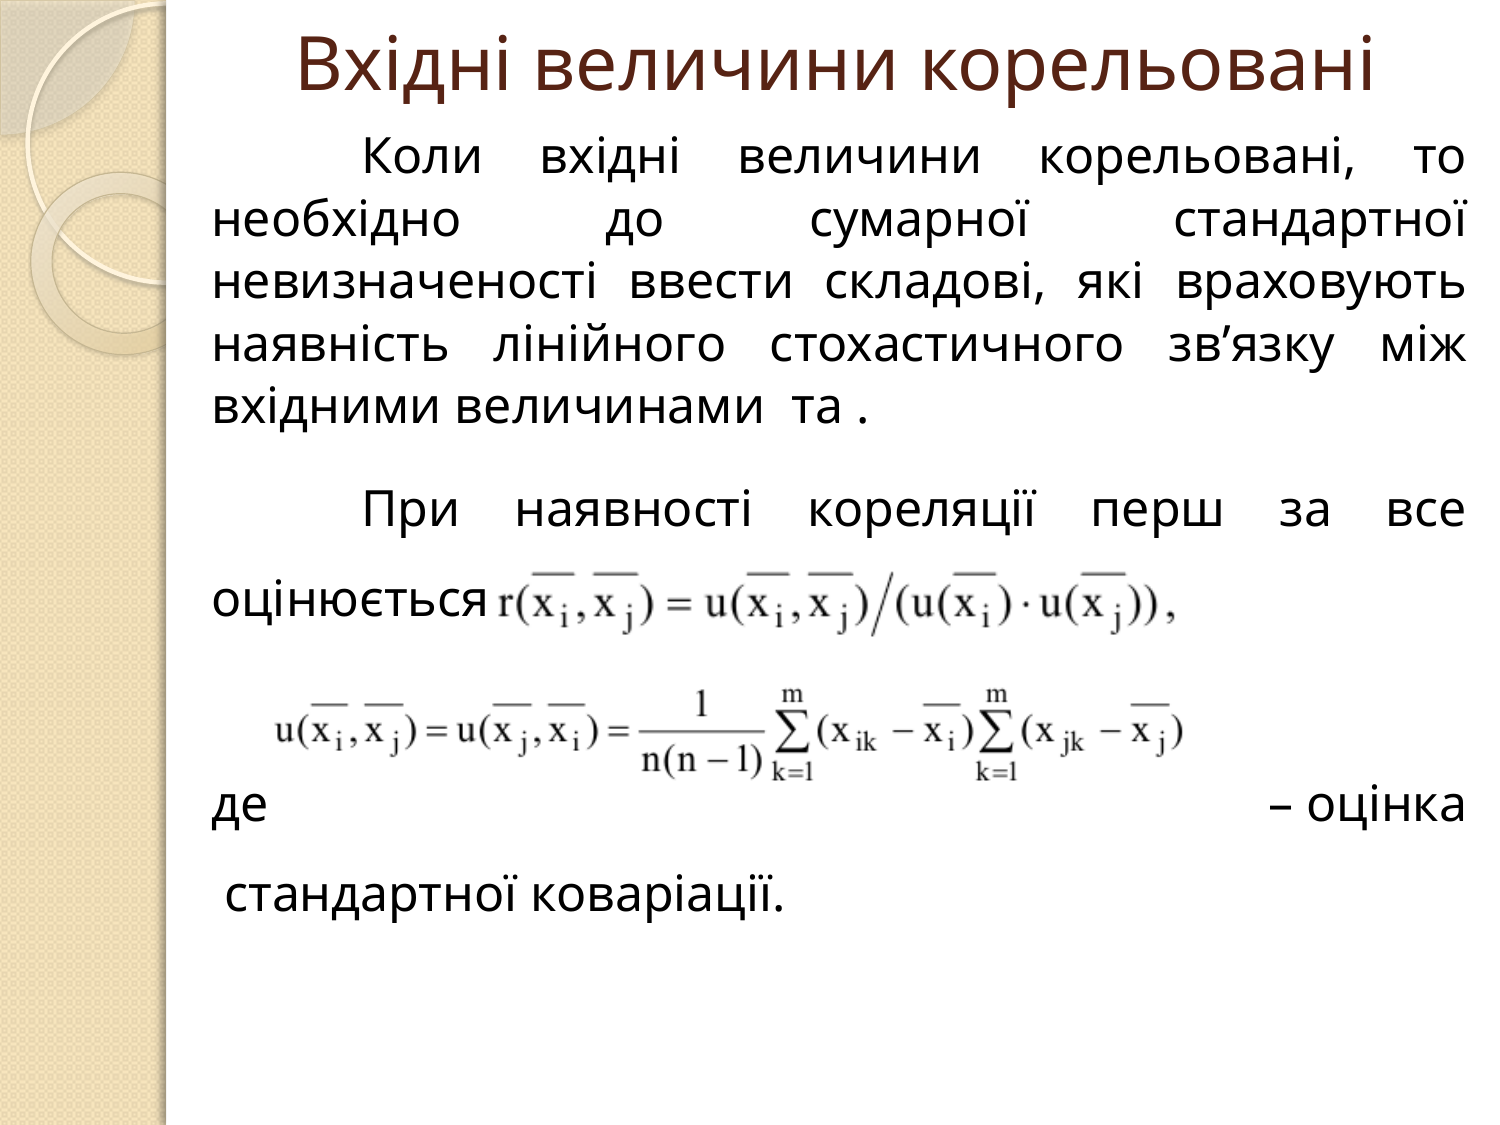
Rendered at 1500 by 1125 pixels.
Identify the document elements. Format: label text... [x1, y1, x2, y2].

picture [273, 685, 1188, 788]
picture [488, 565, 1188, 646]
title Вхідні величини корельовані [206, 30, 1466, 90]
